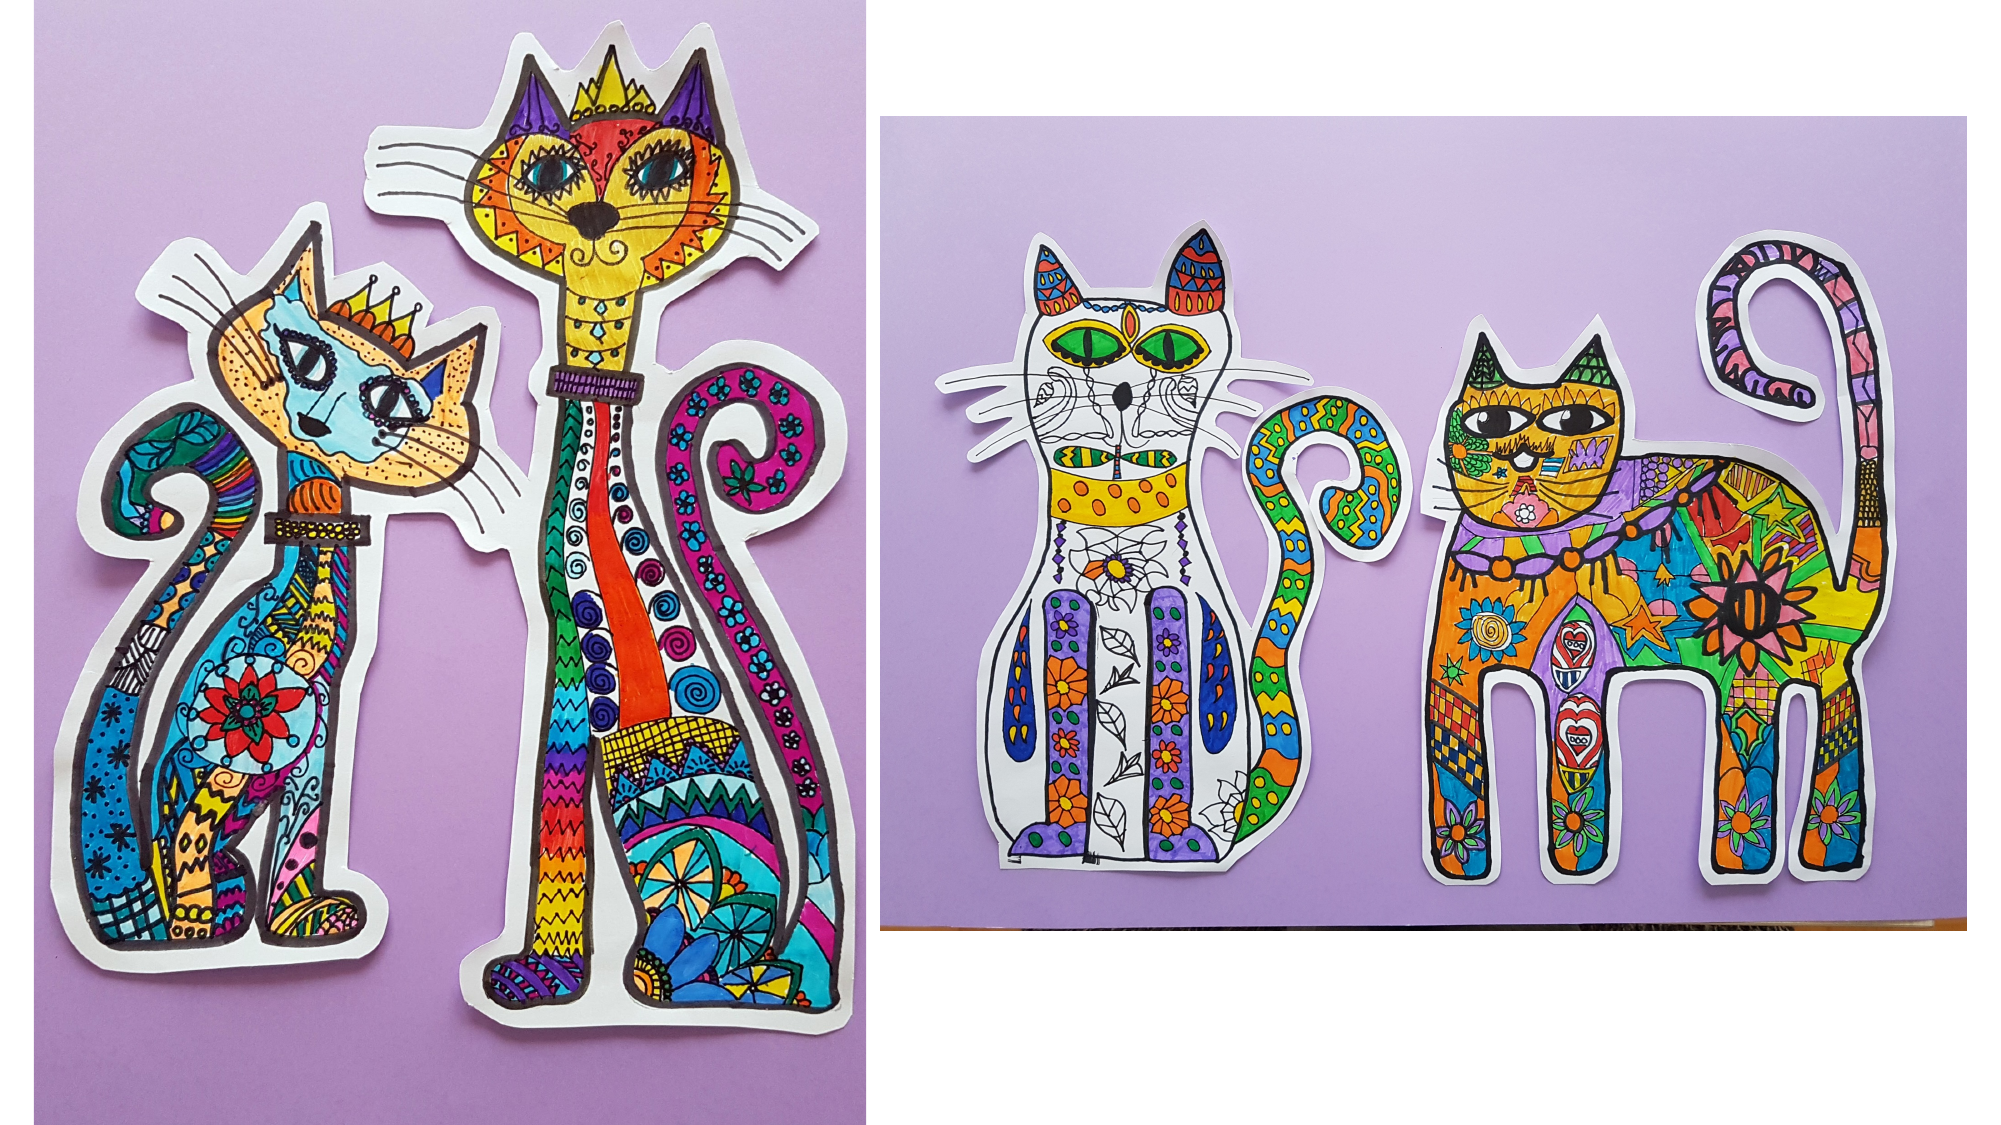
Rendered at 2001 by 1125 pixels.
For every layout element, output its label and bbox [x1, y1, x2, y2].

picture [880, 116, 1967, 931]
picture [33, 0, 867, 1125]
